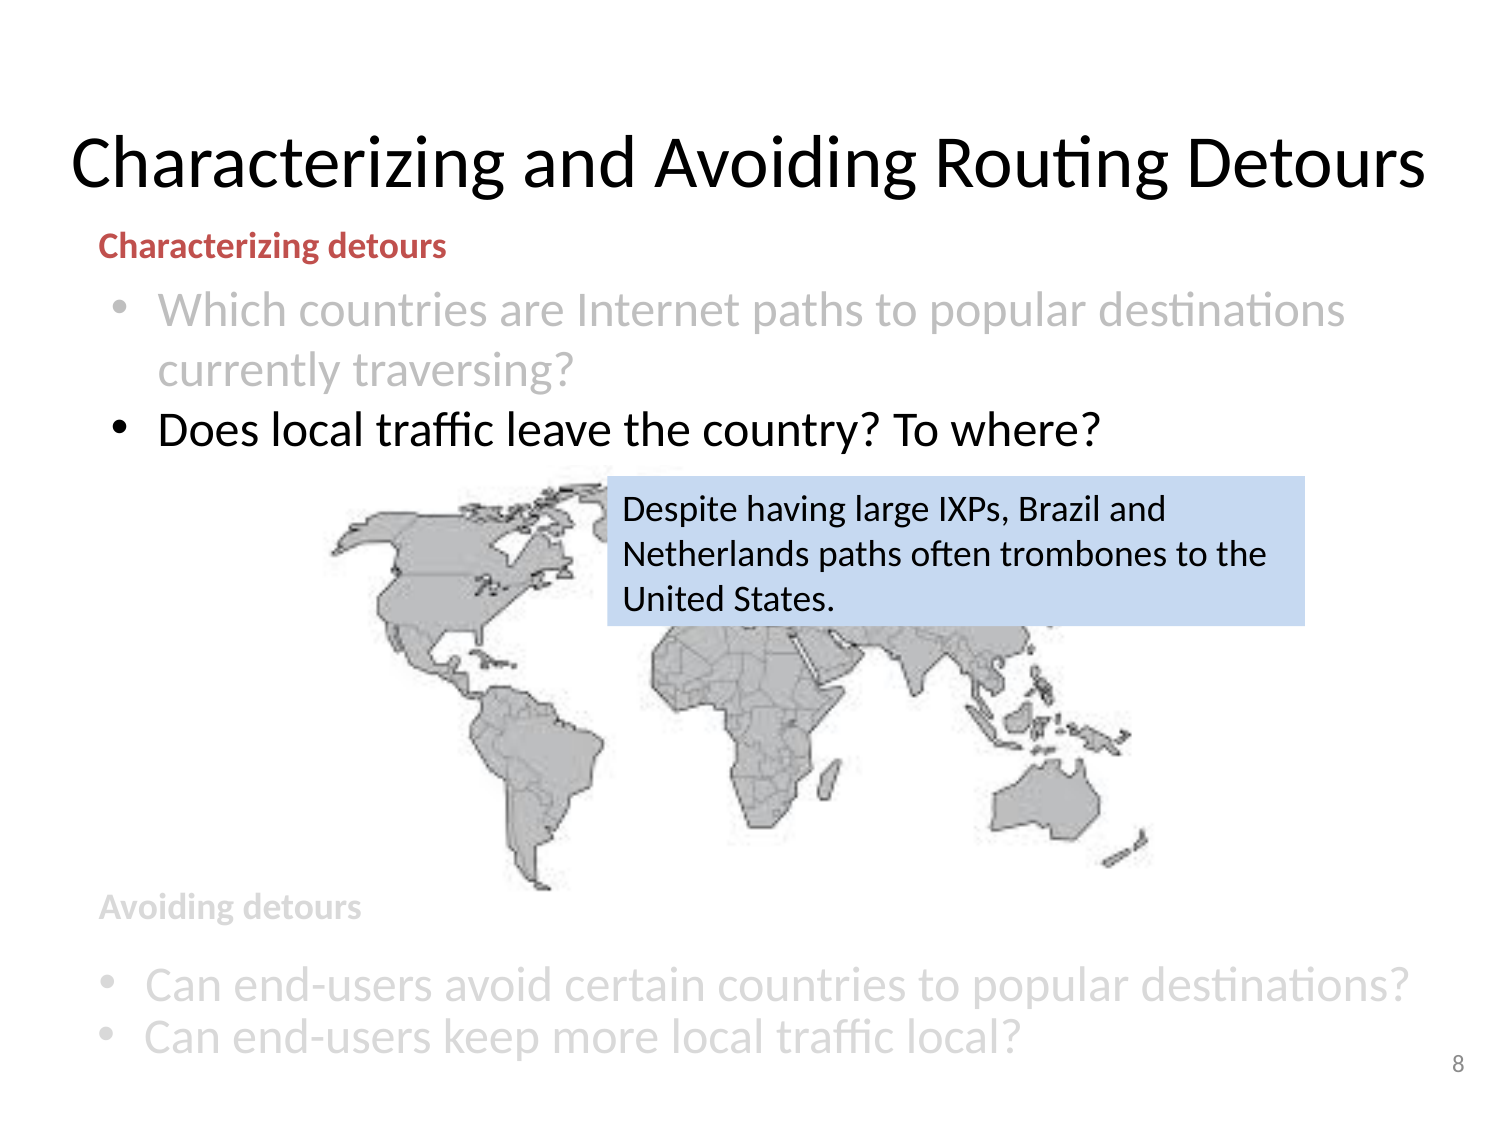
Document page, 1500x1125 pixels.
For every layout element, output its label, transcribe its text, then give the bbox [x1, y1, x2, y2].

text_box Can end-users avoid certain countries to popular destinations? [83, 944, 1468, 1020]
slide_number 8 [1389, 1019, 1480, 1106]
text_box Despite having large IXPs, Brazil and Netherlands paths often trombones to the United States. [1165, 476, 1305, 627]
text_box Characterizing detours [83, 213, 634, 274]
picture [302, 465, 1161, 926]
text_box Avoiding detours [83, 874, 305, 935]
title Characterizing and Avoiding Routing Detours [51, 97, 1449, 223]
text_box Which countries are Internet paths to popular destinations currently traversing? Does local traffic leave the country? To where? [95, 268, 1490, 464]
text_box Can end-users keep more local traffic local? [82, 996, 1377, 1071]
